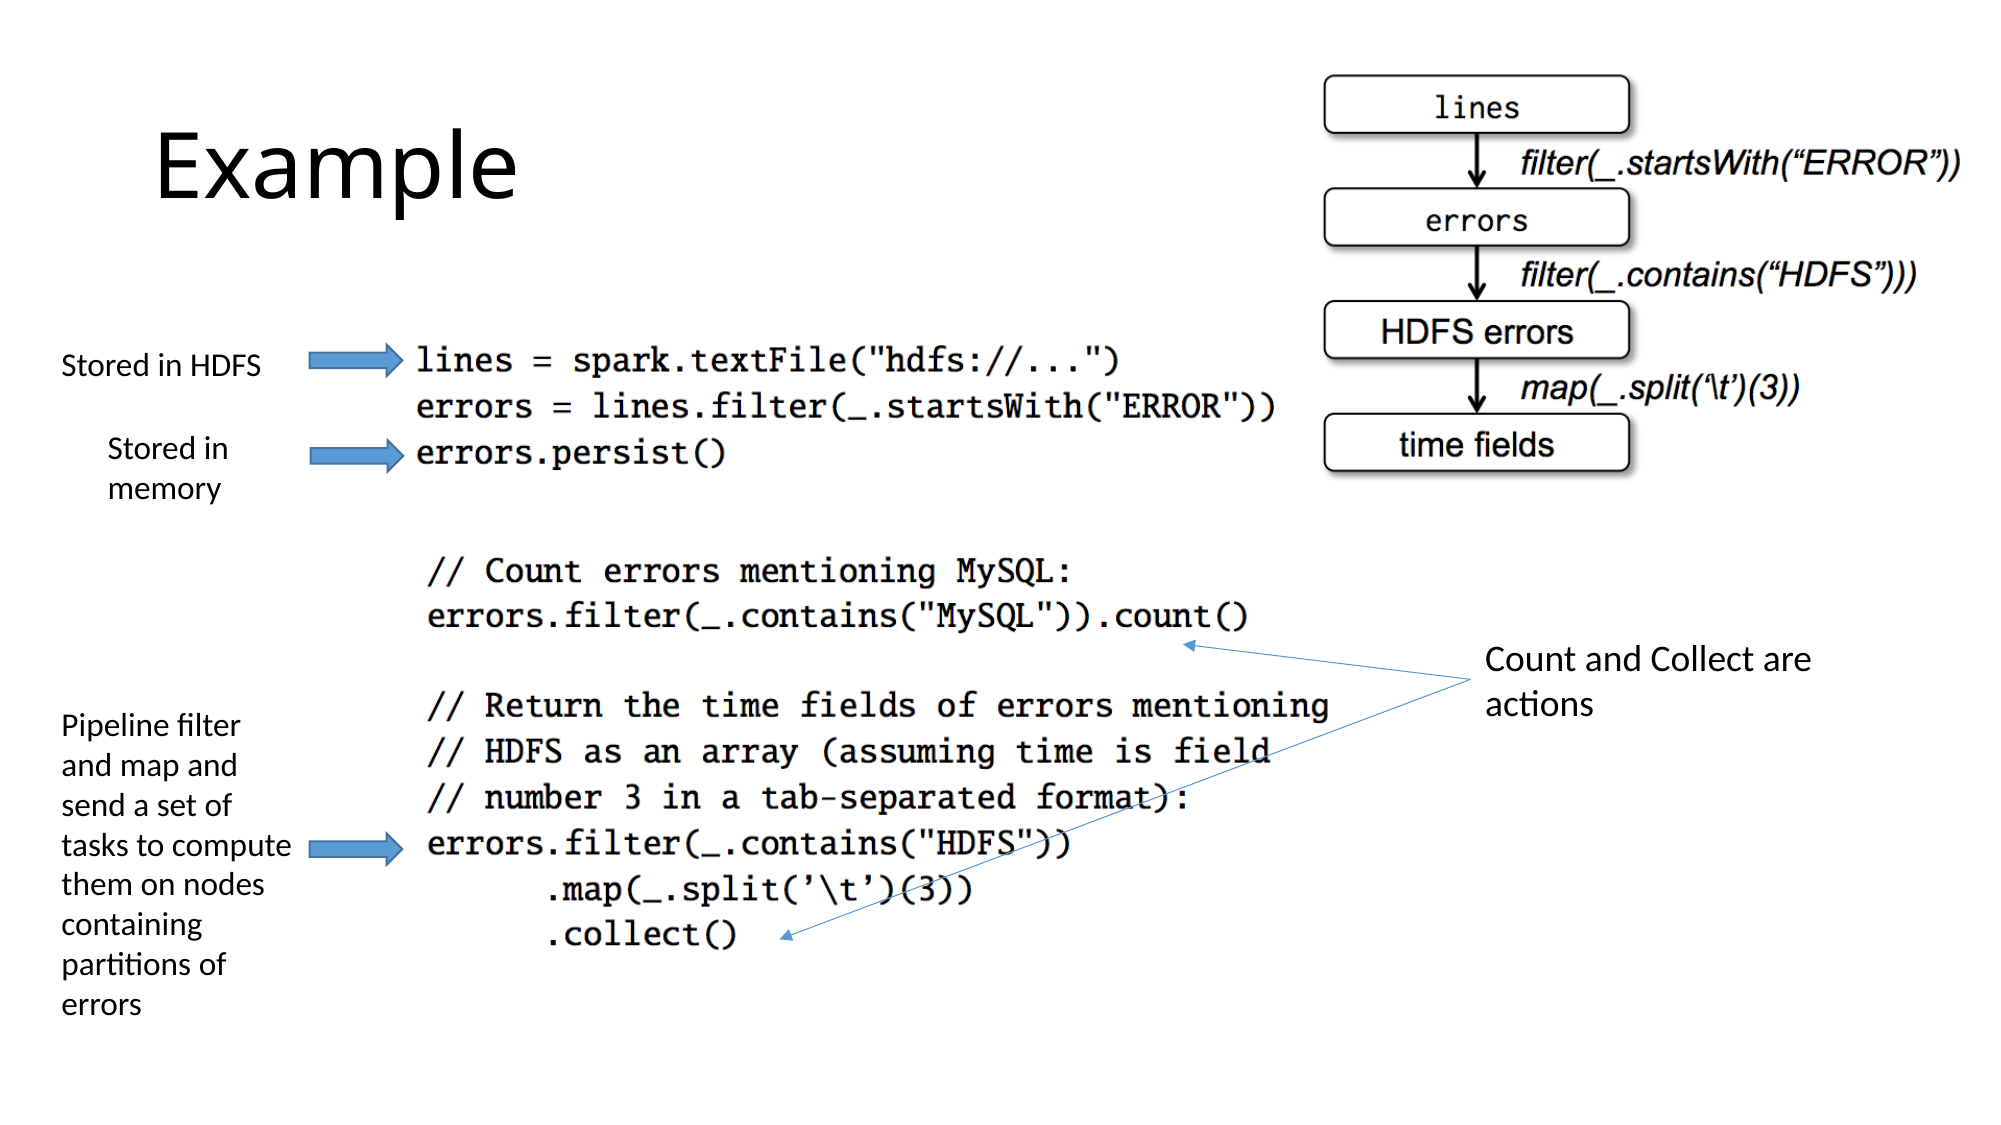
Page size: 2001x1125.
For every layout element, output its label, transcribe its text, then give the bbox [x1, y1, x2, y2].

text_box Pipeline filter and map and send a set of tasks to compute them on nodes containing partitions of errors [46, 695, 310, 1030]
picture [388, 530, 1402, 987]
text_box [310, 831, 388, 868]
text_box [1182, 644, 1471, 680]
text_box [356, 437, 402, 474]
text_box [310, 342, 402, 379]
text_box Count and Collect are actions [1470, 626, 1863, 732]
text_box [779, 680, 1471, 940]
picture [402, 41, 1987, 513]
title Example [137, 59, 1252, 278]
text_box Stored in memory [93, 418, 356, 514]
text_box Stored in HDFS [46, 335, 310, 391]
